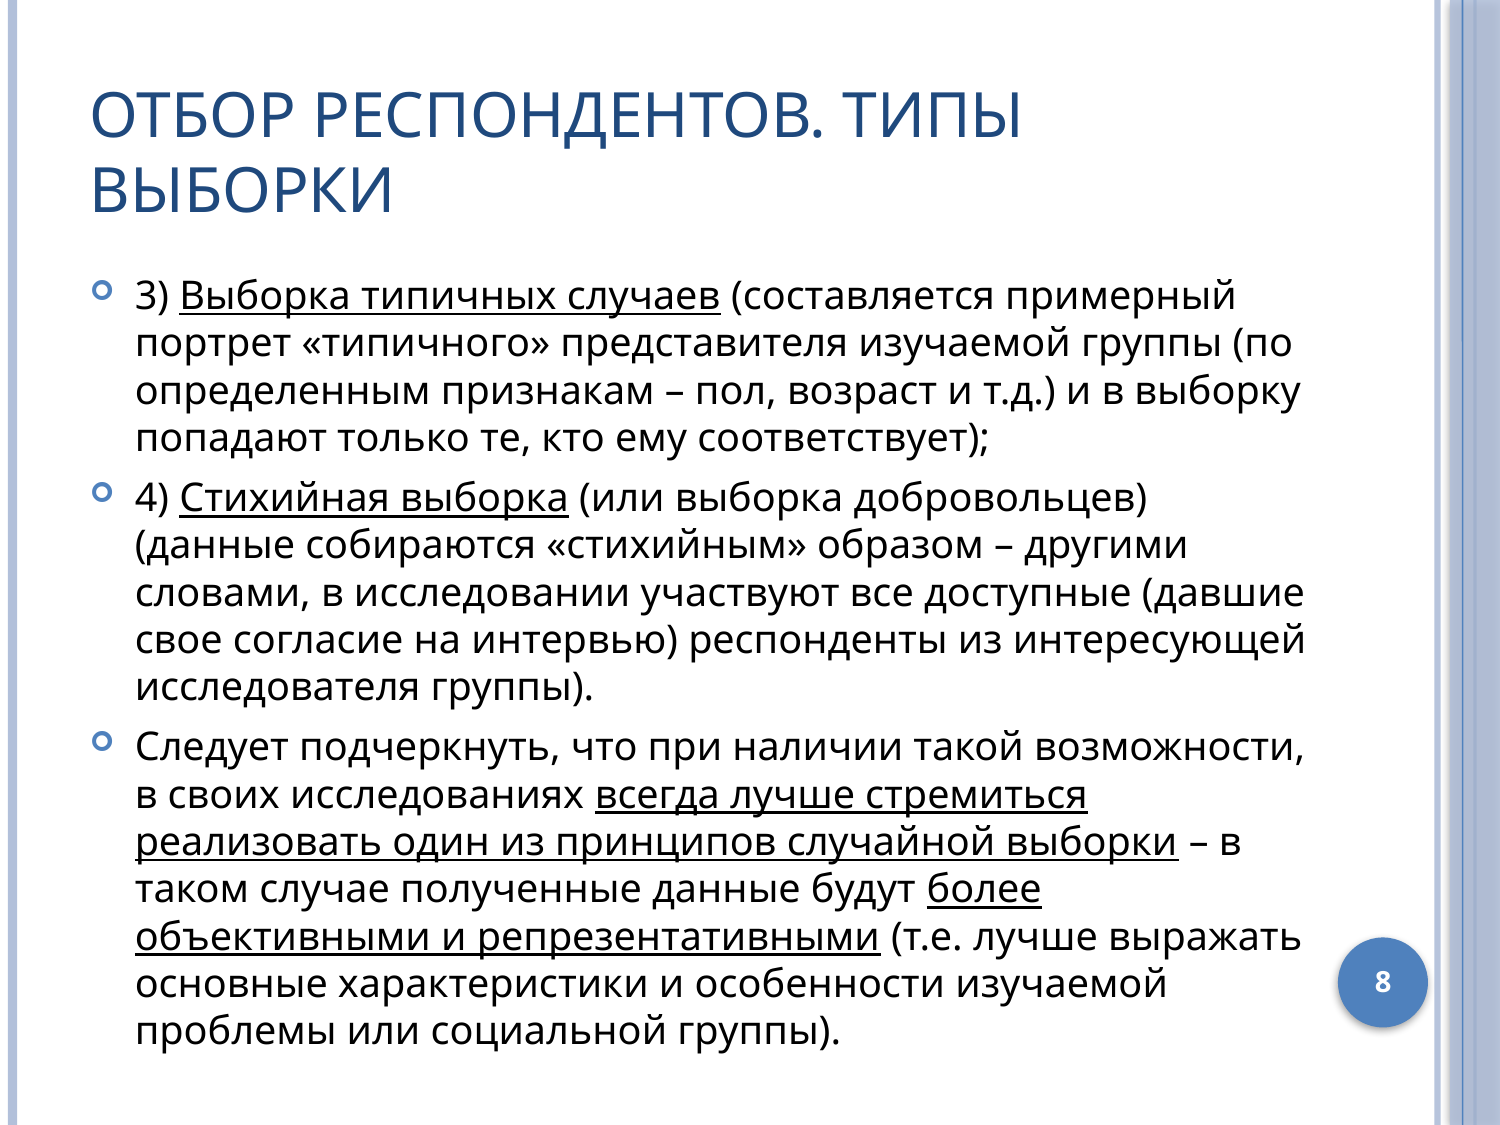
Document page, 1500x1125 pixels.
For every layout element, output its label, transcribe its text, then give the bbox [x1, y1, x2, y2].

slide_number 8 [1333, 940, 1434, 1027]
title Отбор респондентов. Типы выборки [75, 45, 1300, 233]
list 3) Выборка типичных случаев (составляется примерный портрет «типичного» представителя изучаемой группы (по определенным признакам – пол, возраст и т.д.) и в выборку попадают только те, кто ему соответствует); 4) Стихийная выборка (или выборка добровольцев) (данные собираются «стихийным» образом – другими словами, в исследовании участвуют все доступные (давшие свое согласие на интервью) респонденты из интересующей исследователя группы). Следует подчеркнуть, что при наличии такой возможности, в своих исследованиях всегда лучше стремиться реализовать один из принципов случайной выборки – в таком случае полученные данные будут более объективными и репрезентативными (т.е. лучше выражать основные характеристики и особенности изучаемой проблемы или социальной группы). [75, 262, 1353, 1094]
